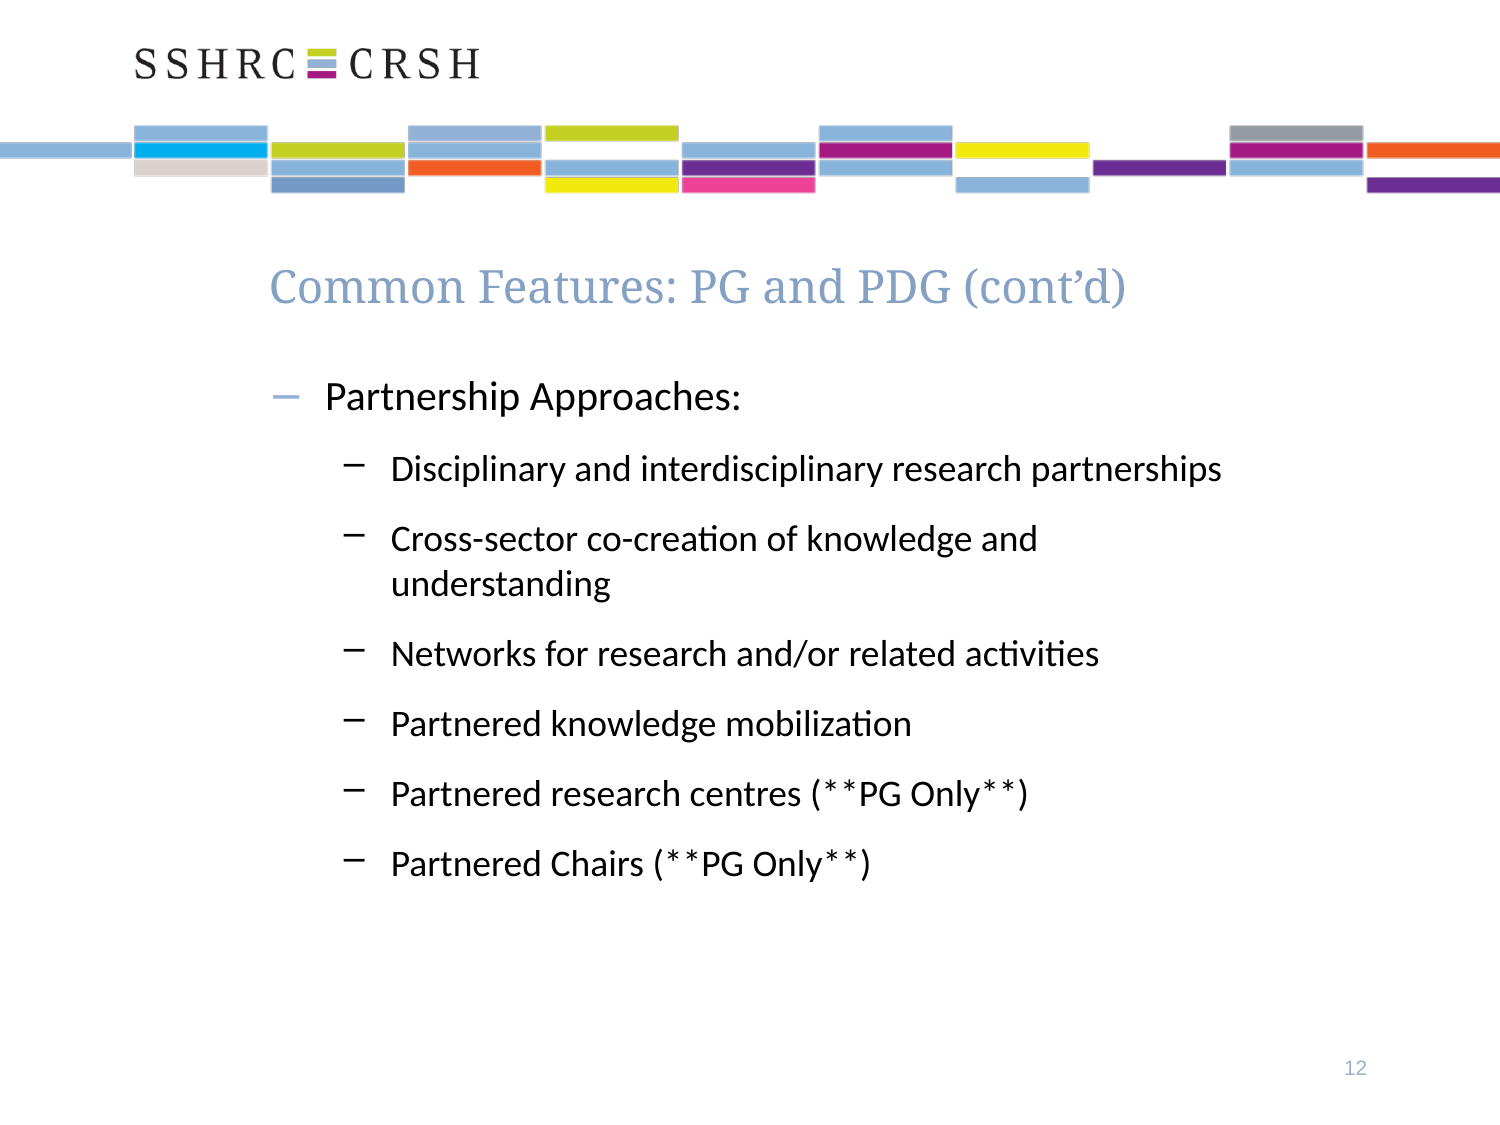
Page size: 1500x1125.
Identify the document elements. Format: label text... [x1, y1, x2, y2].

slide_number 12 [1031, 1046, 1383, 1092]
list Partnership Approaches: Disciplinary and interdisciplinary research partnerships Cross-sector co-creation of knowledge and understanding Networks for research and/or related activities Partnered knowledge mobilization Partnered research centres (**PG Only**) Partnered Chairs (**PG Only**) [253, 361, 1263, 1012]
picture [0, 125, 1500, 209]
title Common Features: PG and PDG (cont’d) [253, 231, 1264, 340]
picture [135, 48, 479, 79]
